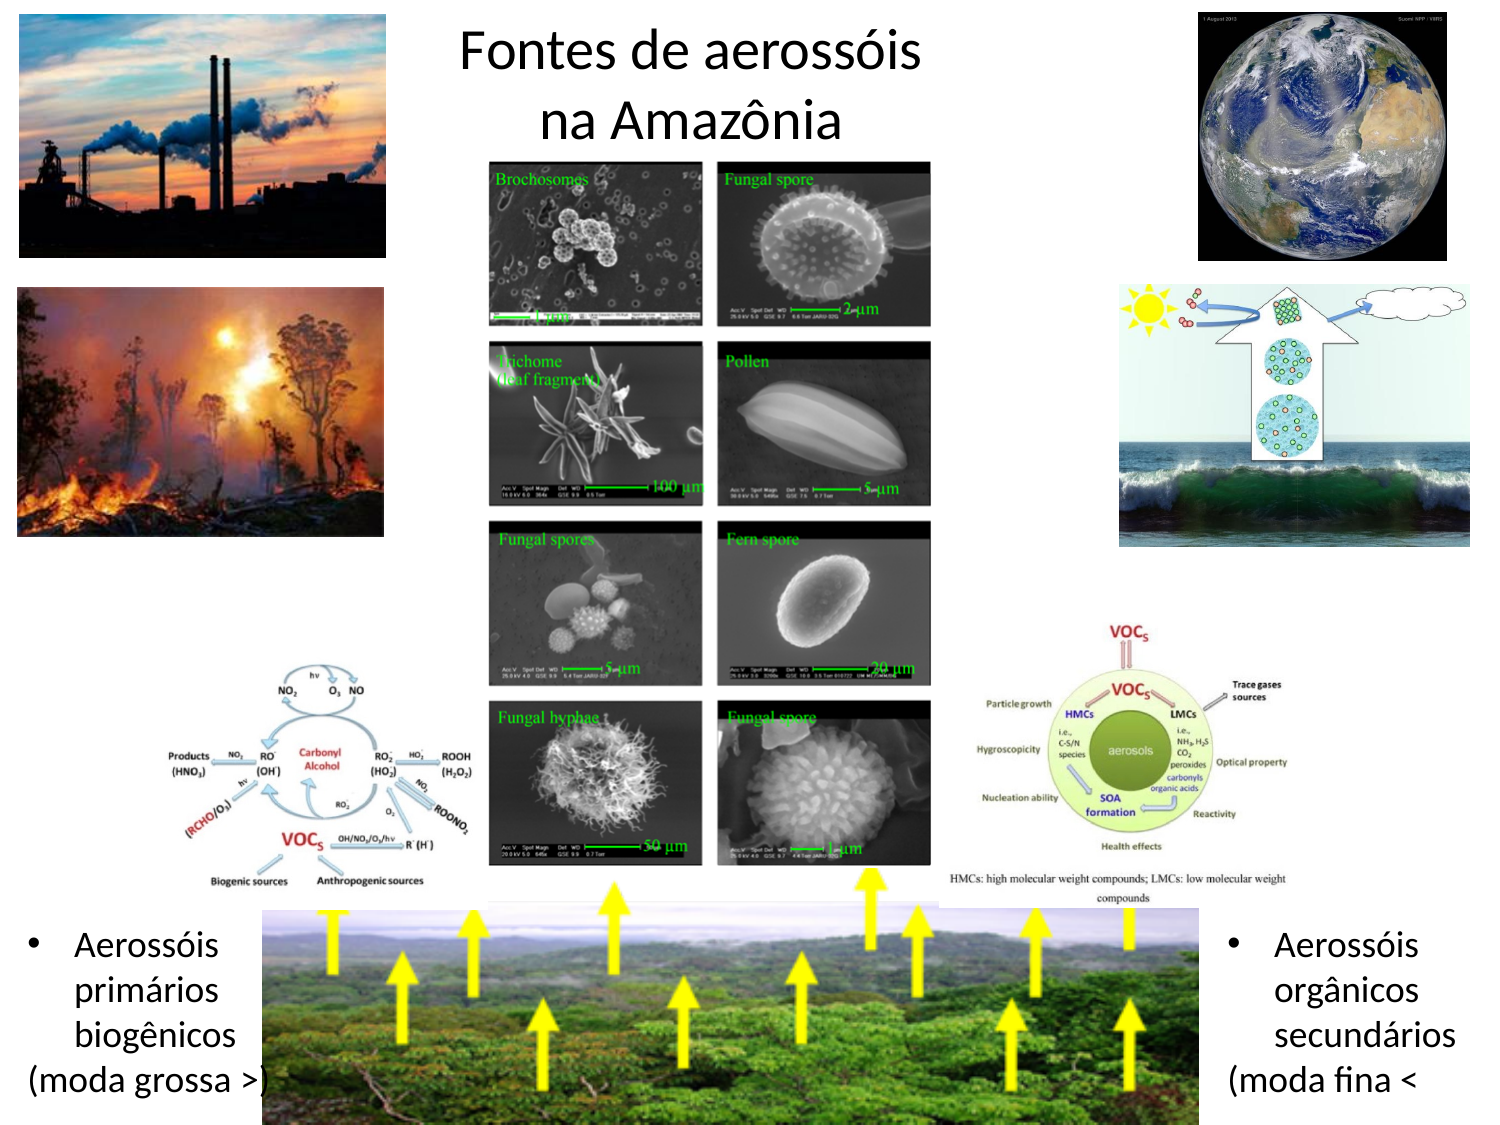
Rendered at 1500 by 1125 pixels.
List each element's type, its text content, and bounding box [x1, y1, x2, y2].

text_box Aerossóis orgânicos secundários (moda fina < [1212, 912, 1488, 1108]
picture [17, 287, 385, 537]
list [1198, 12, 1447, 261]
picture [18, 14, 386, 259]
title Fontes de aerossóis na Amazônia [432, 0, 950, 163]
picture [149, 160, 1301, 1125]
text_box Aerossóis primários biogênicos (moda grossa >) [12, 912, 257, 1108]
picture [1119, 284, 1470, 547]
